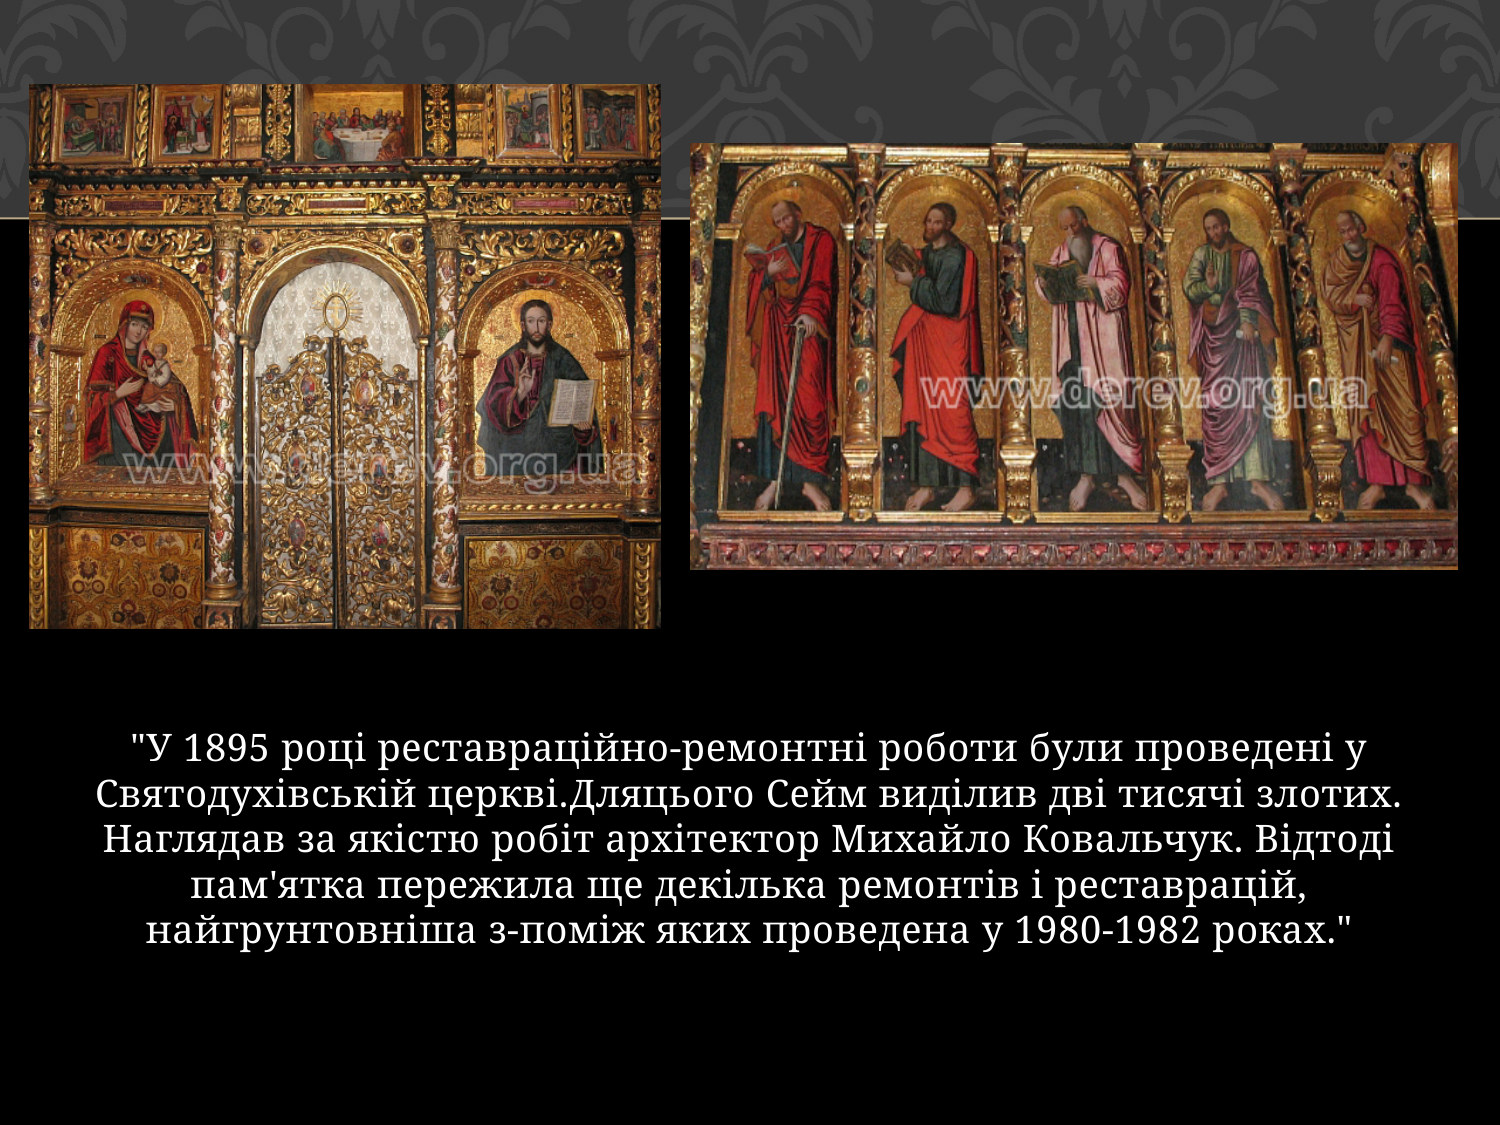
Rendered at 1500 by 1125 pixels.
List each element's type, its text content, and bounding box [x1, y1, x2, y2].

picture [690, 143, 1458, 570]
list "У 1895 році реставраційно-ремонтні роботи були проведені у Святодухівській церкві.Дляцього Сейм виділив дві тисячі злотих. Наглядав за якістю робіт архітектор Михайло Ковальчук. Відтоді пам'ятка пережила ще декілька ремонтів і реставрацій, найгрунтовніша з-поміж яких проведена у 1980-1982 роках." [75, 716, 1425, 1000]
picture [29, 84, 661, 629]
